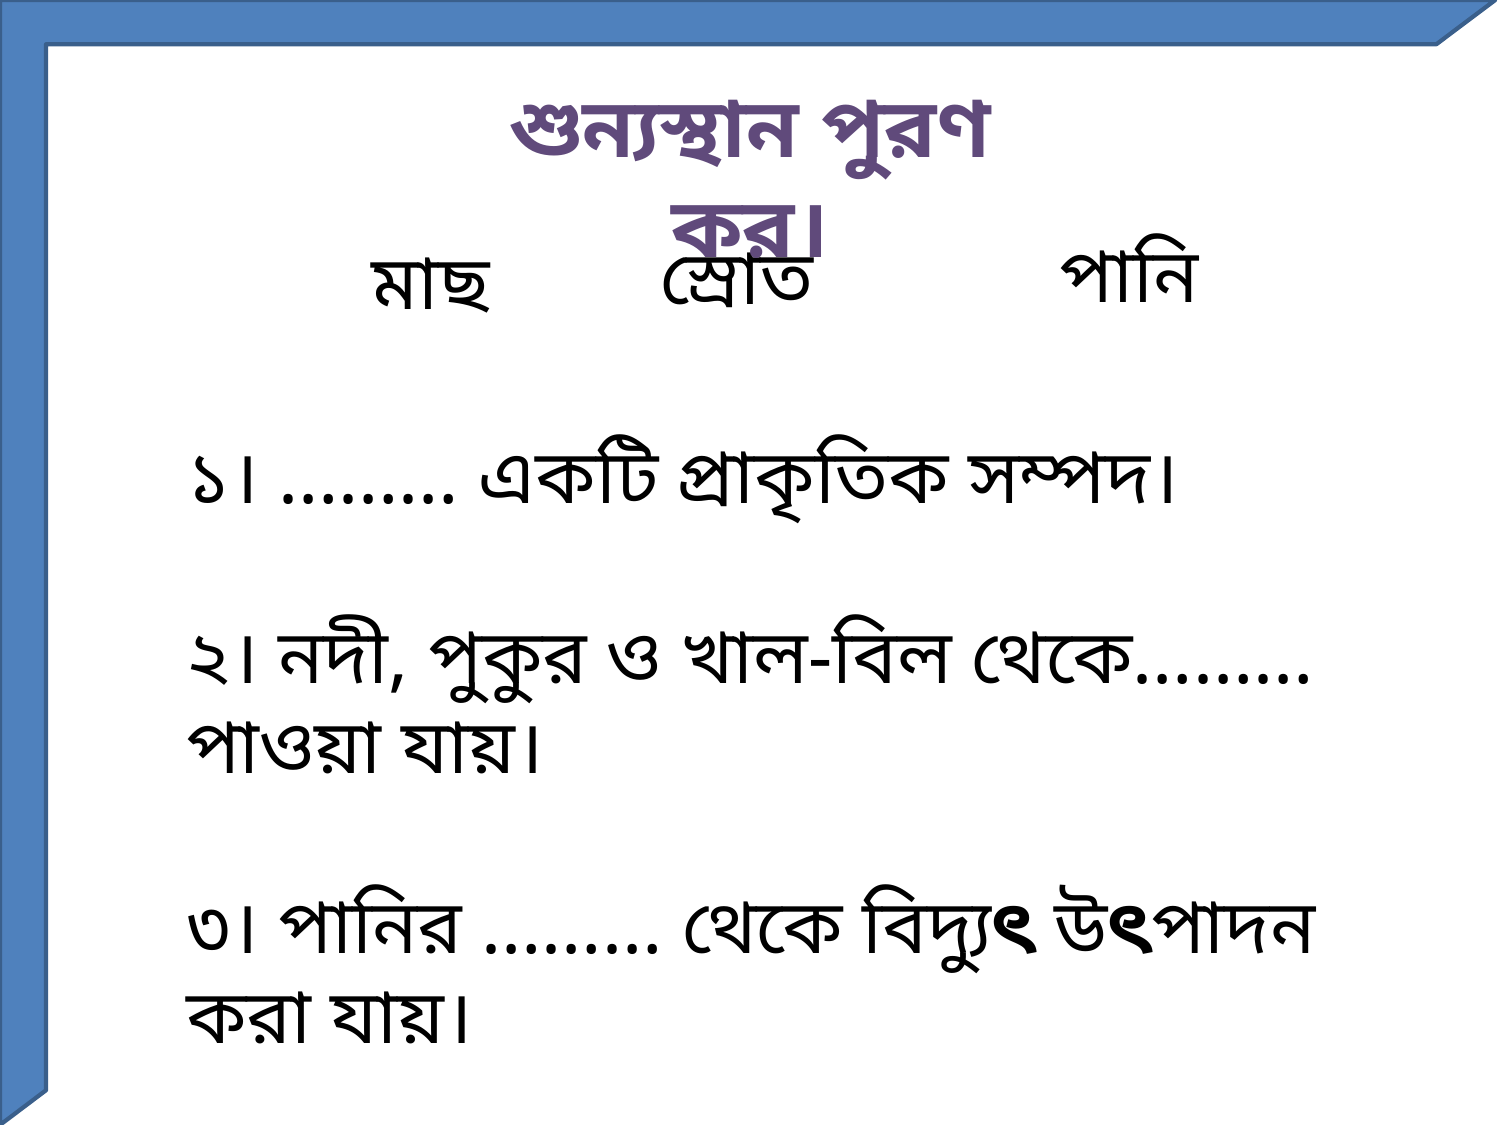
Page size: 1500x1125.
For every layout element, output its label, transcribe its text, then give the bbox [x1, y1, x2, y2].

text_box পানি [1045, 219, 1271, 325]
text_box ১। ……… একটি প্রাকৃতিক সম্পদ। ২। নদী, পুকুর ও খাল-বিল থেকে………পাওয়া যায়। ৩। পানির ……… থেকে বিদ্যুৎ উৎপাদন করা যায়। [171, 420, 1378, 1066]
text_box শুন্যস্থান পুরণ কর। [418, 66, 1082, 281]
text_box মাছ [324, 227, 538, 333]
text_box স্রোত [645, 281, 896, 327]
text_box [0, 0, 1498, 1125]
